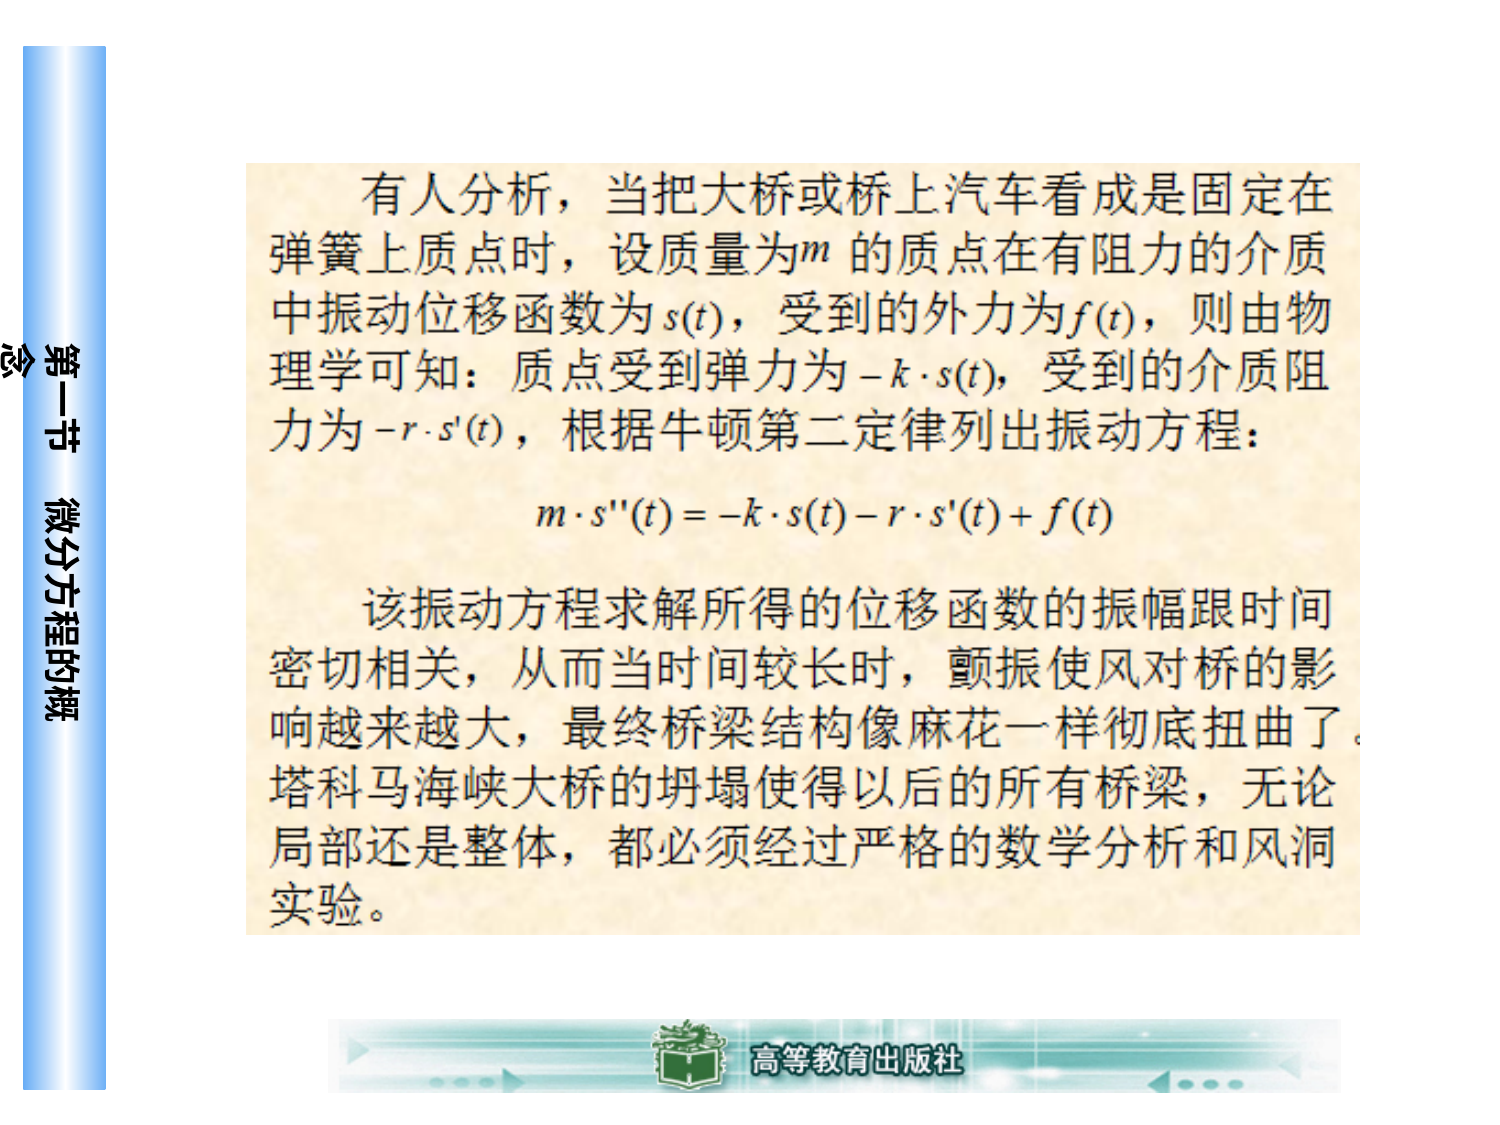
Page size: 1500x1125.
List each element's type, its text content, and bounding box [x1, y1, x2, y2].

picture [245, 163, 1360, 935]
text_box [23, 46, 106, 1090]
picture [327, 1019, 1341, 1094]
text_box 第一节 微分方程的概念 [17, 328, 94, 774]
